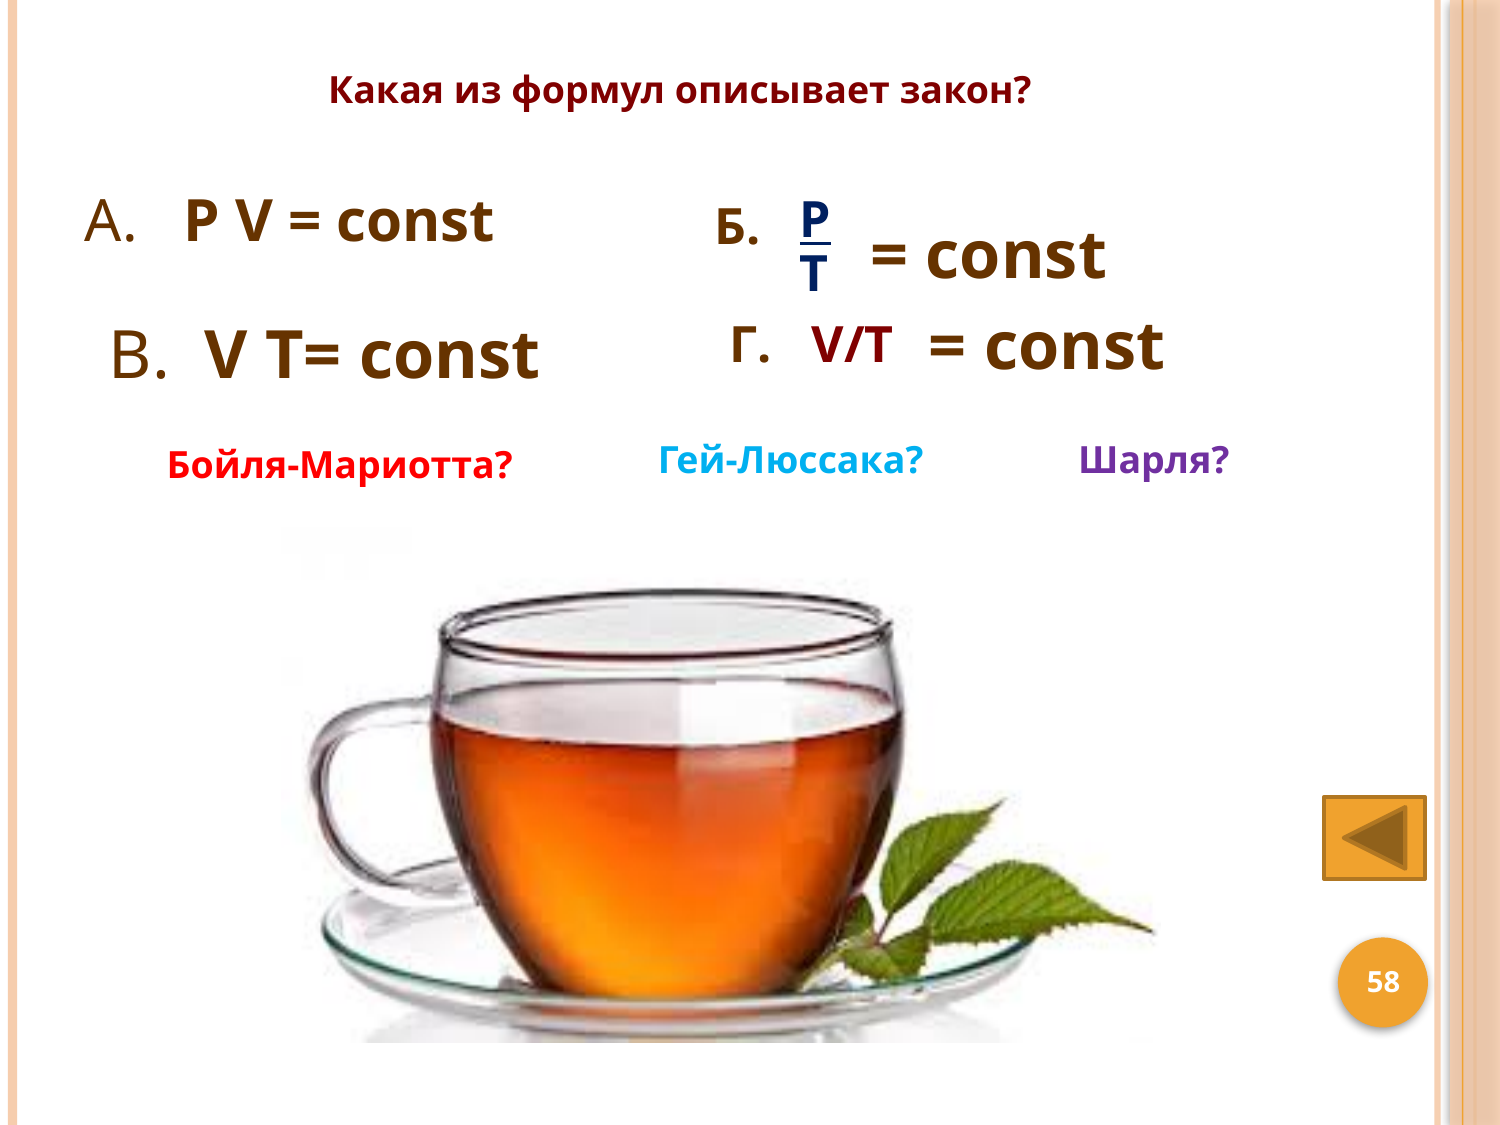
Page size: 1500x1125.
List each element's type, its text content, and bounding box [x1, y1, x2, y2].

text_box [1322, 795, 1427, 881]
text_box Бойля-Мариотта? [105, 433, 575, 494]
text_box Г. [714, 304, 809, 380]
text_box V/T [809, 304, 914, 380]
text_box A. P V = const [70, 175, 633, 261]
picture [280, 527, 1161, 1044]
text_box Гей-Люссака? [609, 433, 973, 489]
text_box Какая из формул описывает закон? [292, 58, 1068, 119]
text_box = const [914, 295, 1254, 390]
text_box В. V Т= const [93, 304, 645, 513]
text_box Б. [700, 187, 800, 323]
text_box = const [855, 204, 1207, 299]
text_box Шарля? [1019, 433, 1289, 489]
text_box P T [800, 187, 1418, 311]
slide_number 58 [1333, 940, 1434, 1027]
